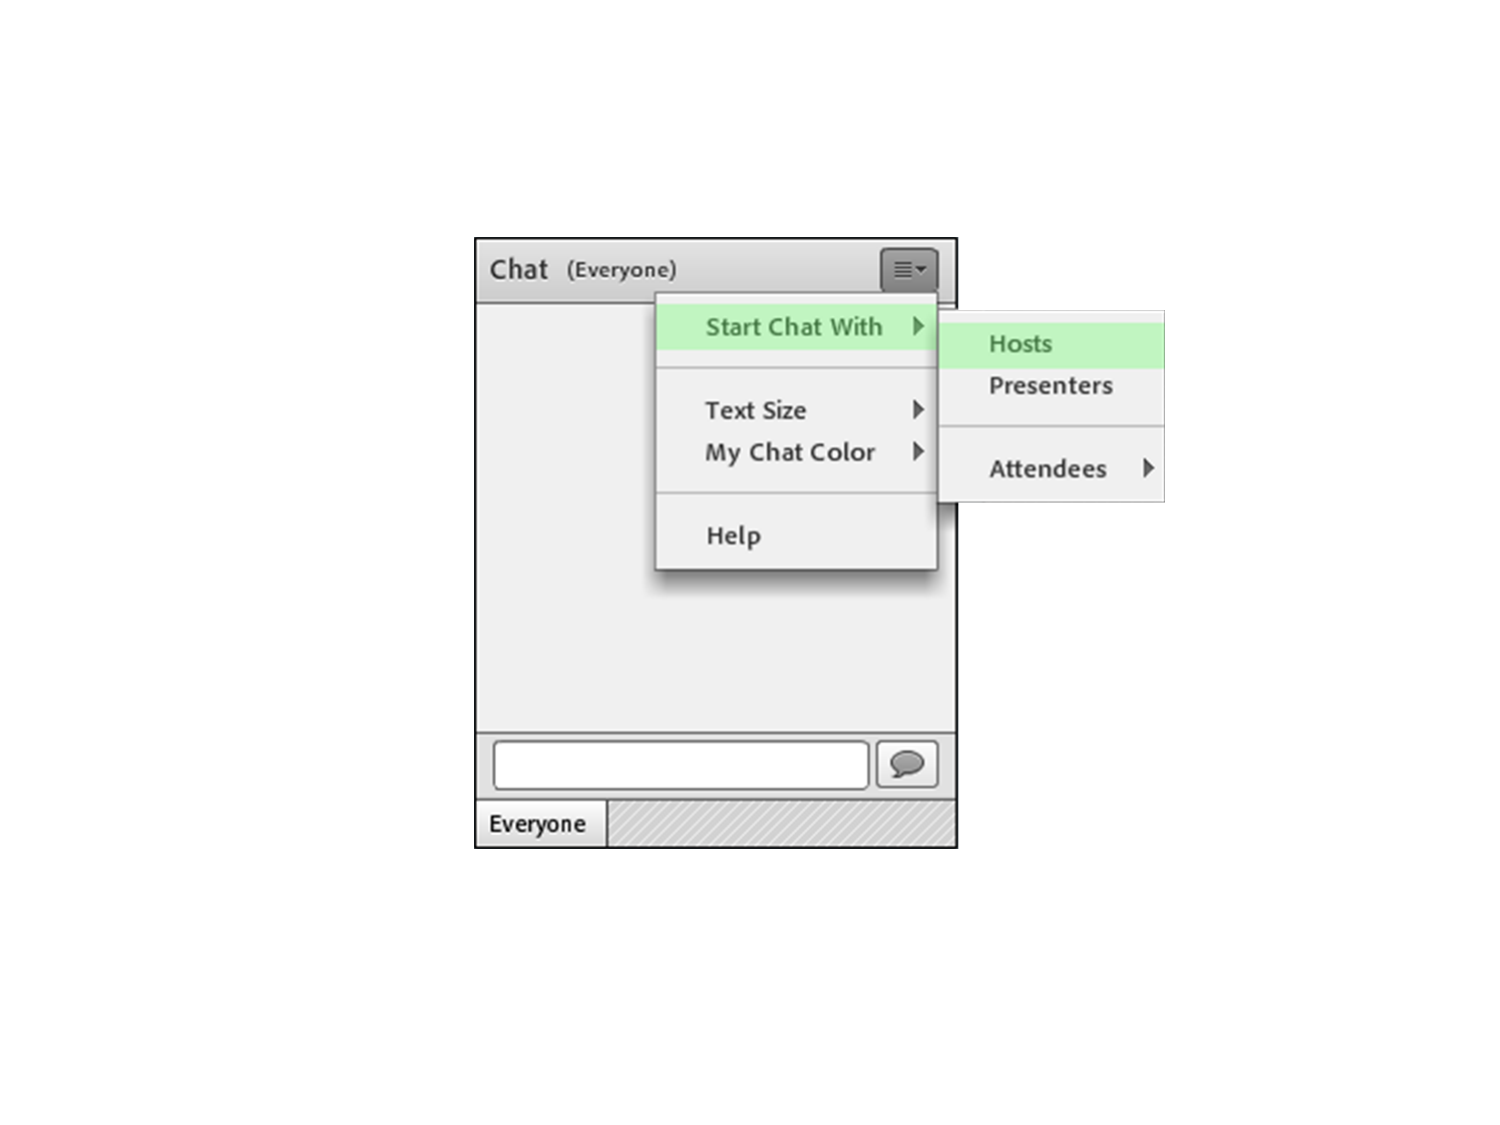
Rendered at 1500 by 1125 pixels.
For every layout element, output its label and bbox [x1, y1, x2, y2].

picture [474, 237, 1165, 850]
